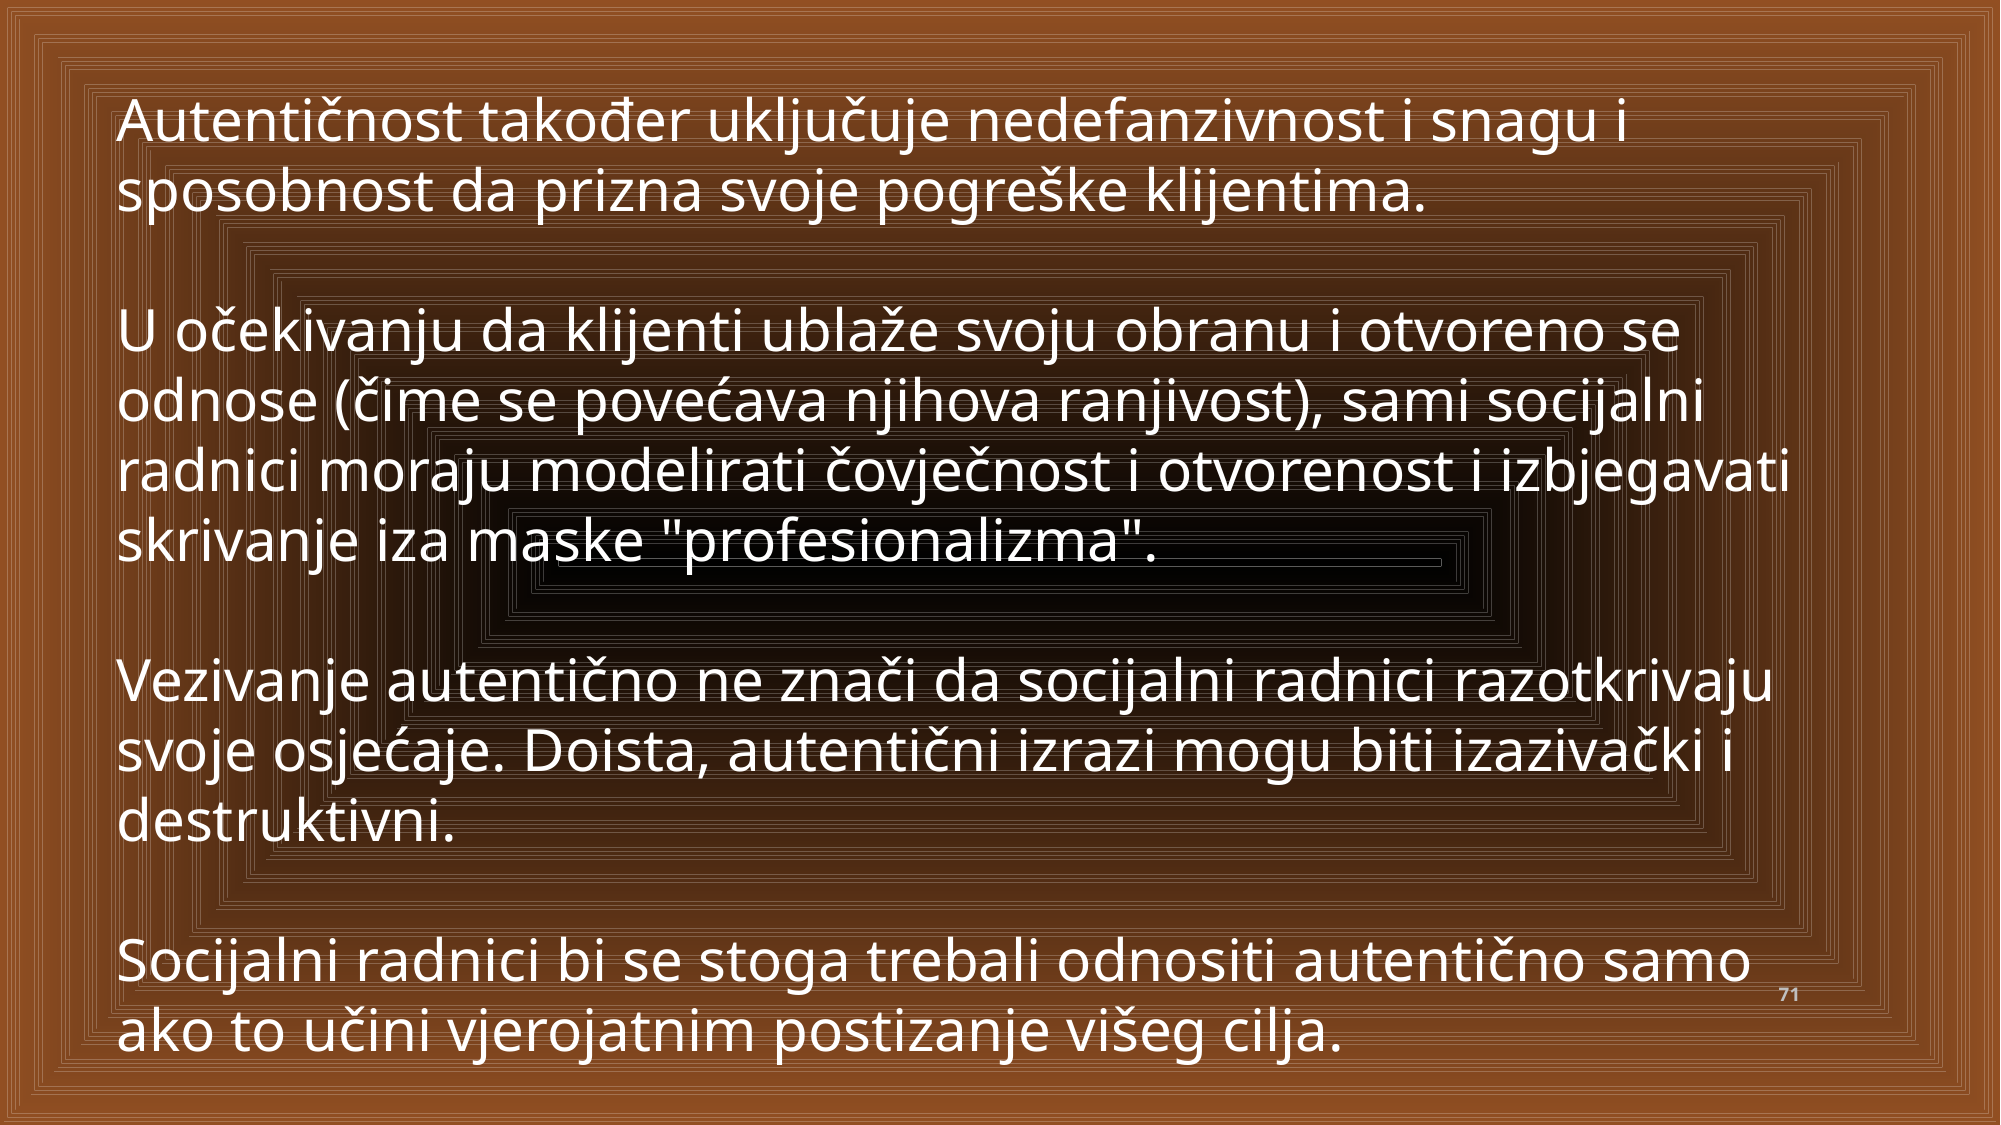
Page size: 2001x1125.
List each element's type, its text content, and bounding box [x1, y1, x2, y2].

text_box Autentičnost također uključuje nedefanzivnost i snagu i sposobnost da prizna svoje pogreške klijentima. U očekivanju da klijenti ublaže svoju obranu i otvoreno se odnose (čime se povećava njihova ranjivost), sami socijalni radnici moraju modelirati čovječnost i otvorenost i izbjegavati skrivanje iza maske "profesionalizma". Vezivanje autentično ne znači da socijalni radnici razotkrivaju svoje osjećaje. Doista, autentični izrazi mogu biti izazivački i destruktivni. Socijalni radnici bi se stoga trebali odnositi autentično samo ako to učini vjerojatnim postizanje višeg cilja. [101, 75, 1876, 1071]
